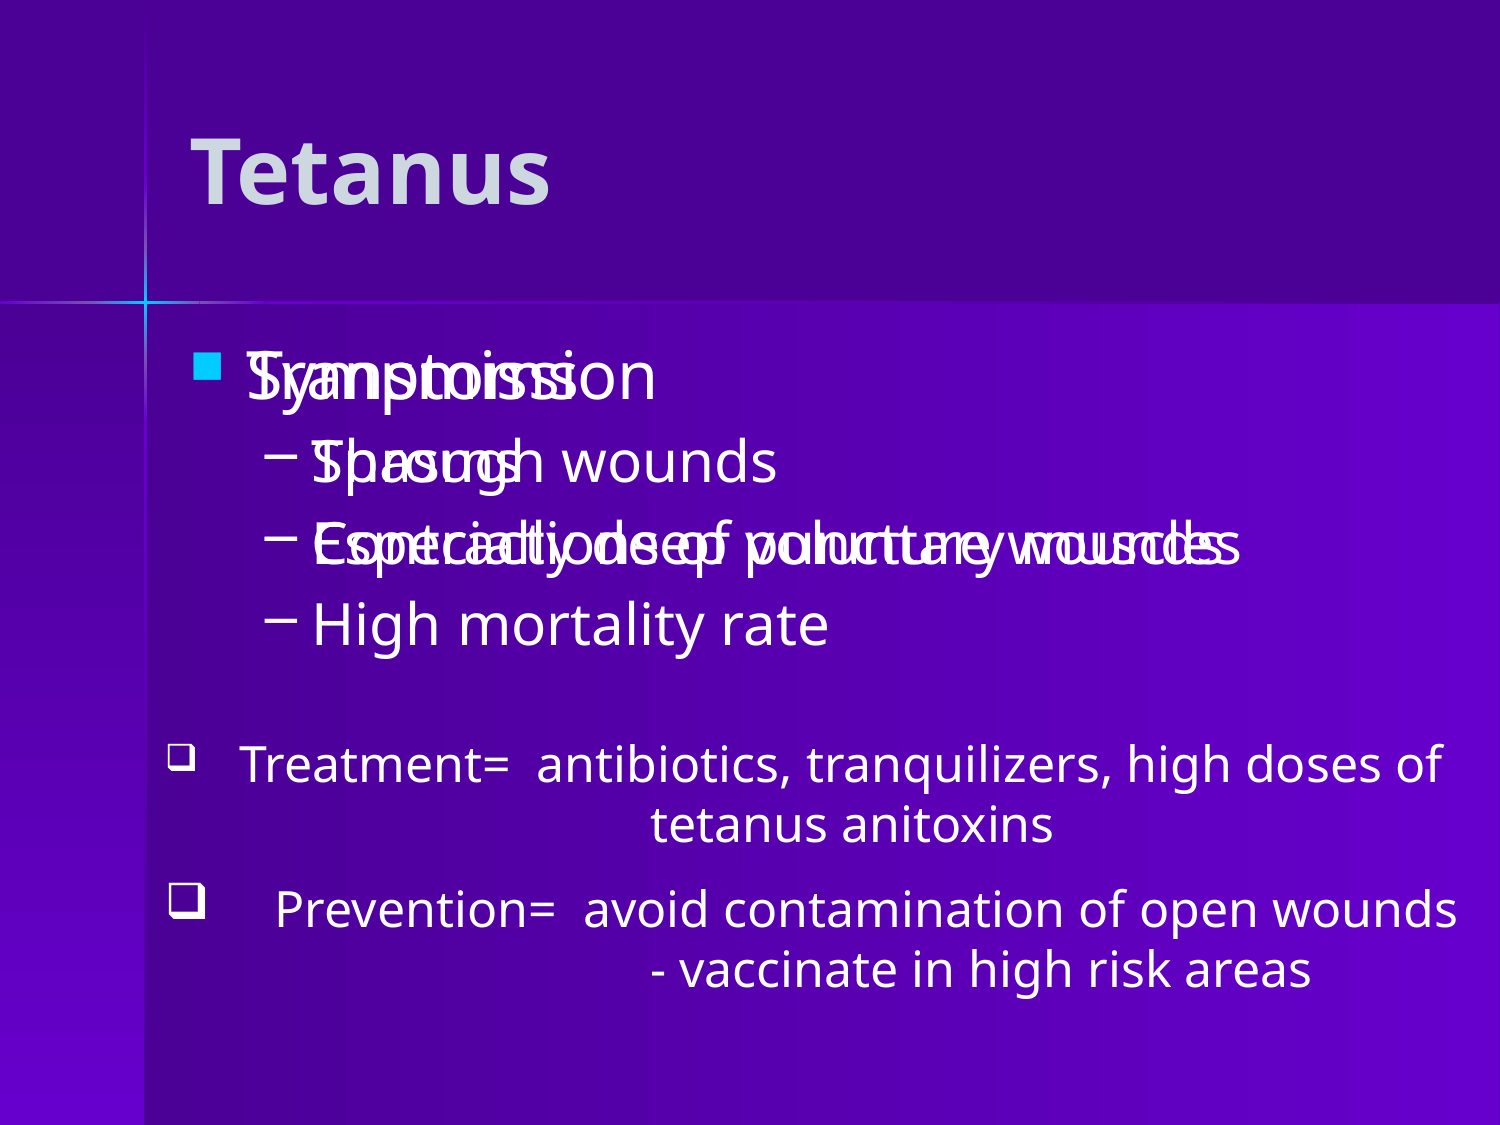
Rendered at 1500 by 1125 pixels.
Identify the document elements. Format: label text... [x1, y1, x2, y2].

list Transmission Through wounds Especially deep puncture wounds [174, 324, 1413, 725]
text_box Treatment= antibiotics, tranquilizers, high doses of tetanus anitoxins Prevention= avoid contamination of open wounds - vaccinate in high risk areas [149, 725, 1500, 1005]
title Tetanus [174, 50, 1413, 285]
